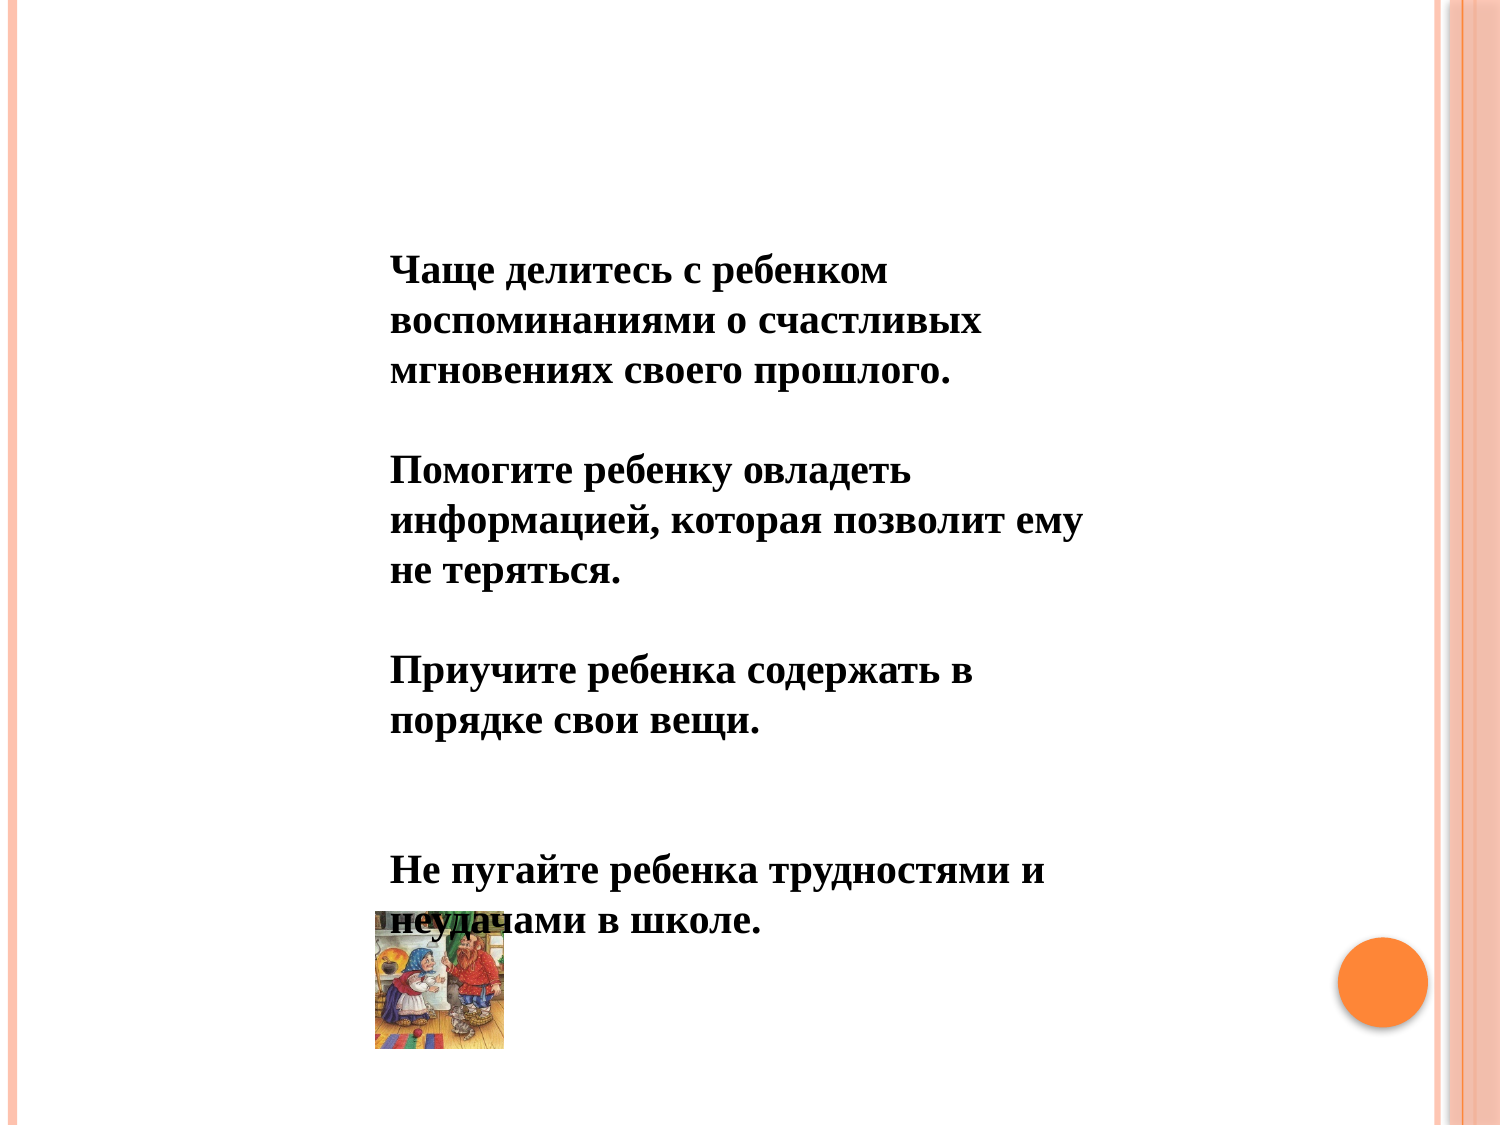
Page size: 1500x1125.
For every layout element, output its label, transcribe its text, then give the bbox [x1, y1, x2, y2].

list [374, 910, 505, 1050]
text_box Чаще делитесь с ребенком воспоминаниями о счастливых мгновениях своего прошлого. Помогите ребенку овладеть информацией, которая позволит ему не теряться. Приучите ребенка содержать в порядке свои вещи. Не пугайте ребенка трудностями и неудачами в школе. [374, 234, 1125, 950]
